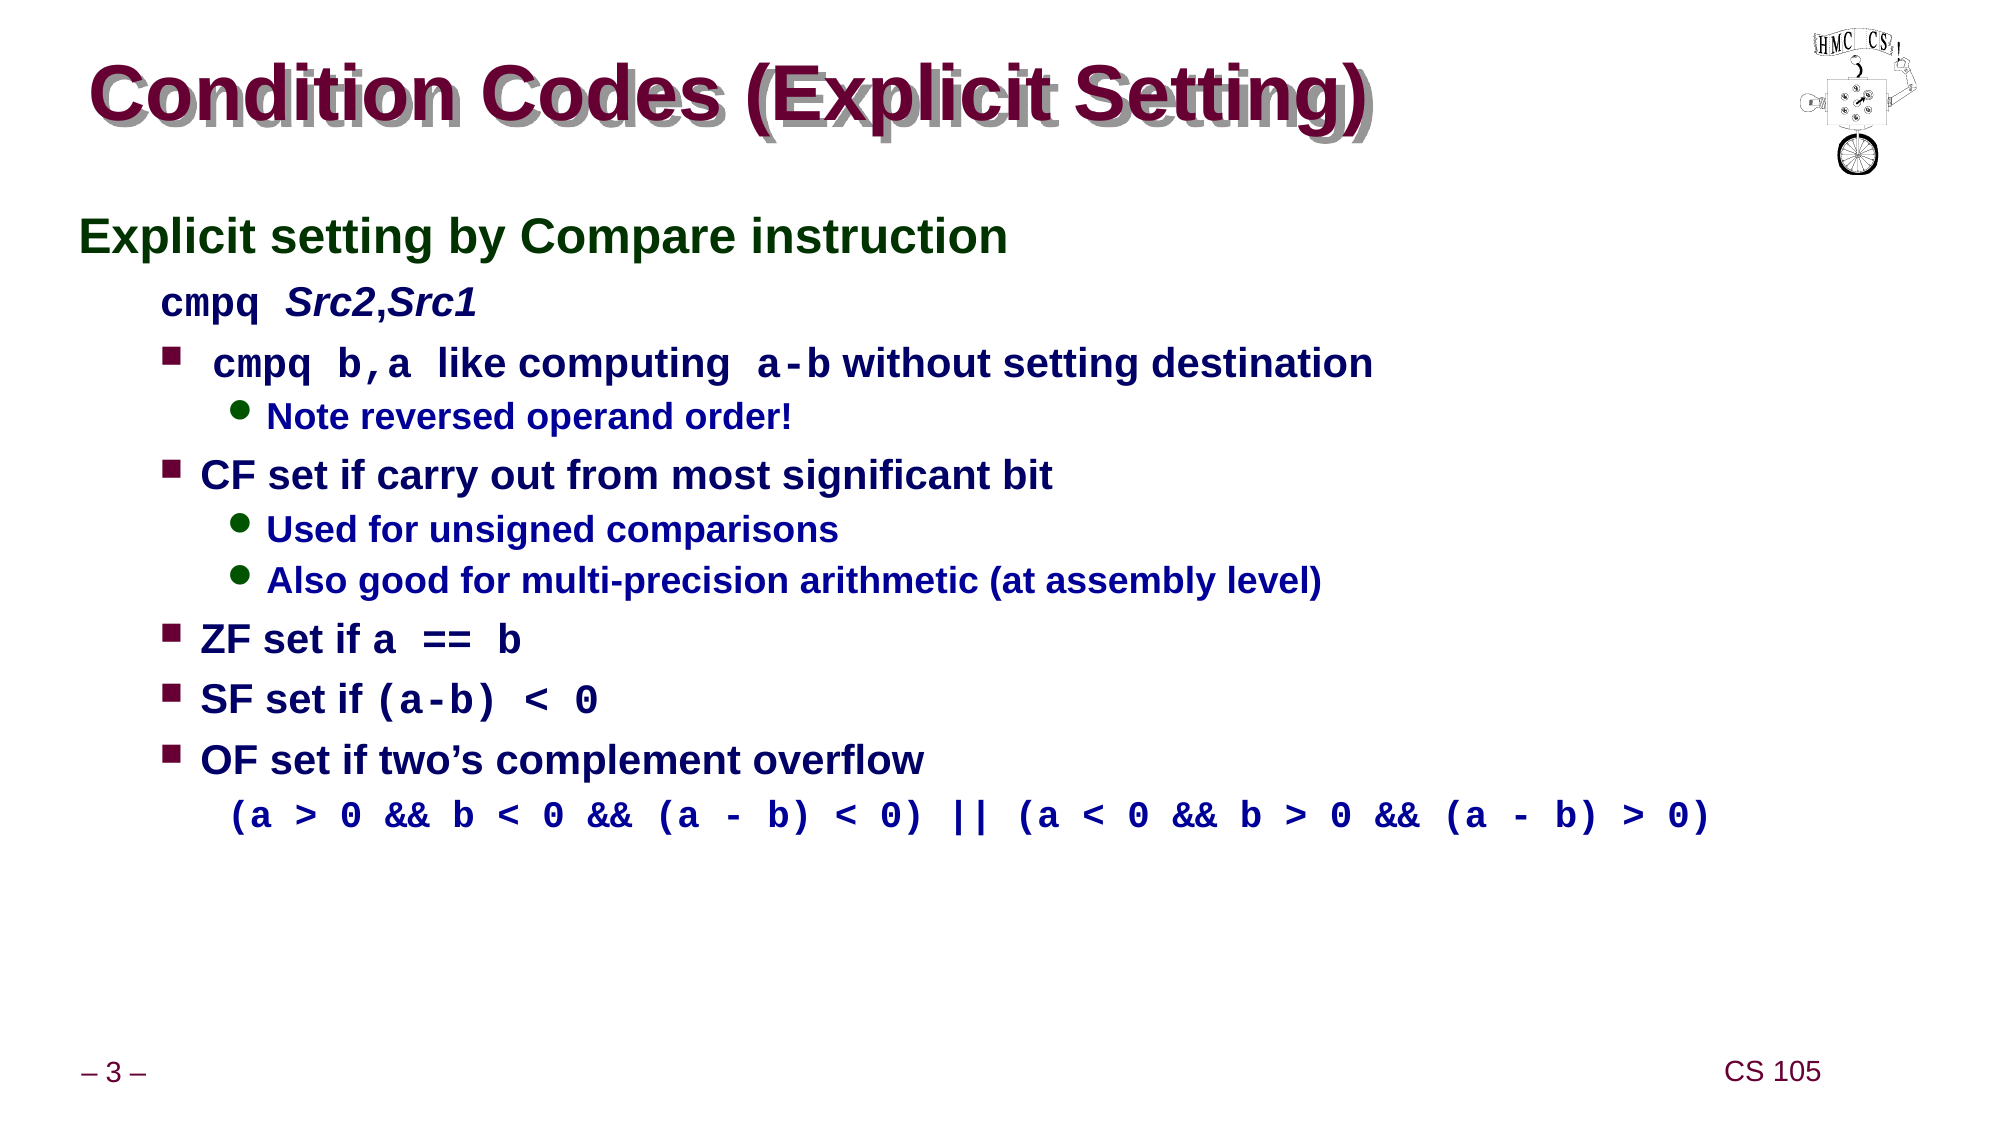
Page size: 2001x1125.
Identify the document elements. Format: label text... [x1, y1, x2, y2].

list Explicit setting by Compare instruction cmpq Src2,Src1 cmpq b,a like computing a-b without setting destination Note reversed operand order! CF set if carry out from most significant bit Used for unsigned comparisons Also good for multi-precision arithmetic (at assembly level) ZF set if a == b SF set if (a-b) < 0 OF set if two’s complement overflow (a > 0 && b < 0 && (a - b) < 0) || (a < 0 && b > 0 && (a - b) > 0) [63, 200, 1881, 1058]
title Condition Codes (Explicit Setting) [88, 40, 1650, 150]
picture [1800, 24, 1917, 175]
